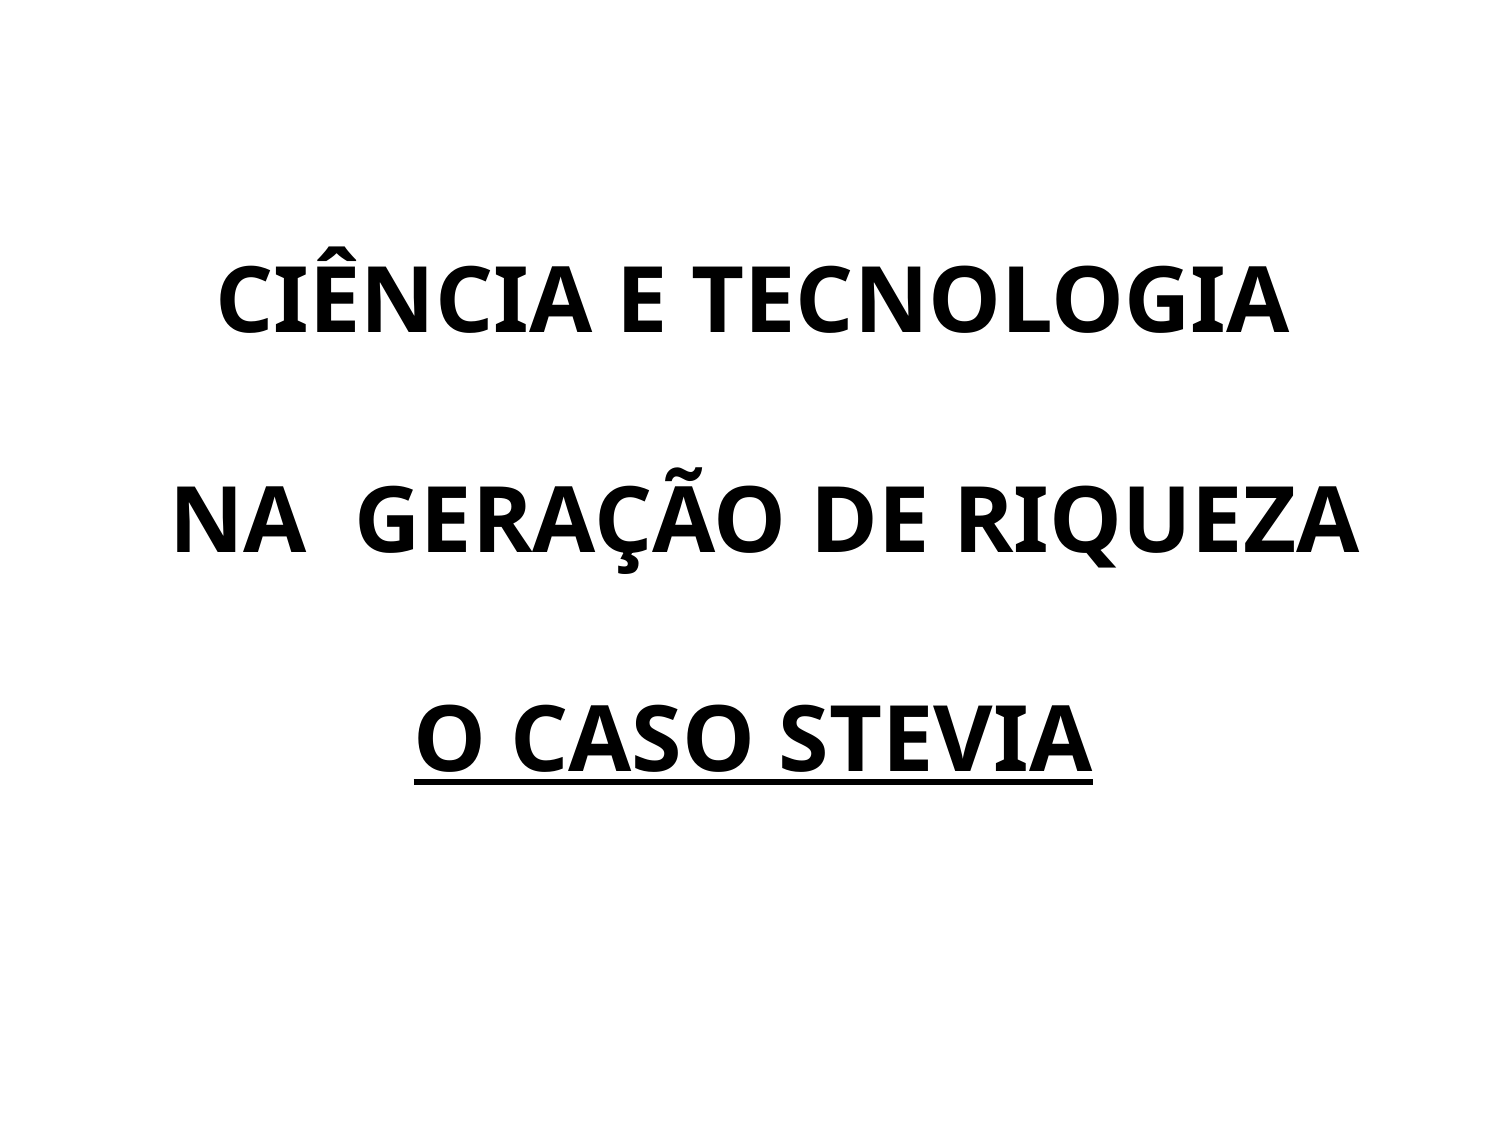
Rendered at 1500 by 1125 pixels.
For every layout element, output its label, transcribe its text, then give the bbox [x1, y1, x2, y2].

text_box CIÊNCIA E TECNOLOGIA NA GERAÇÃO DE RIQUEZA O CASO STEVIA [154, 233, 1376, 878]
